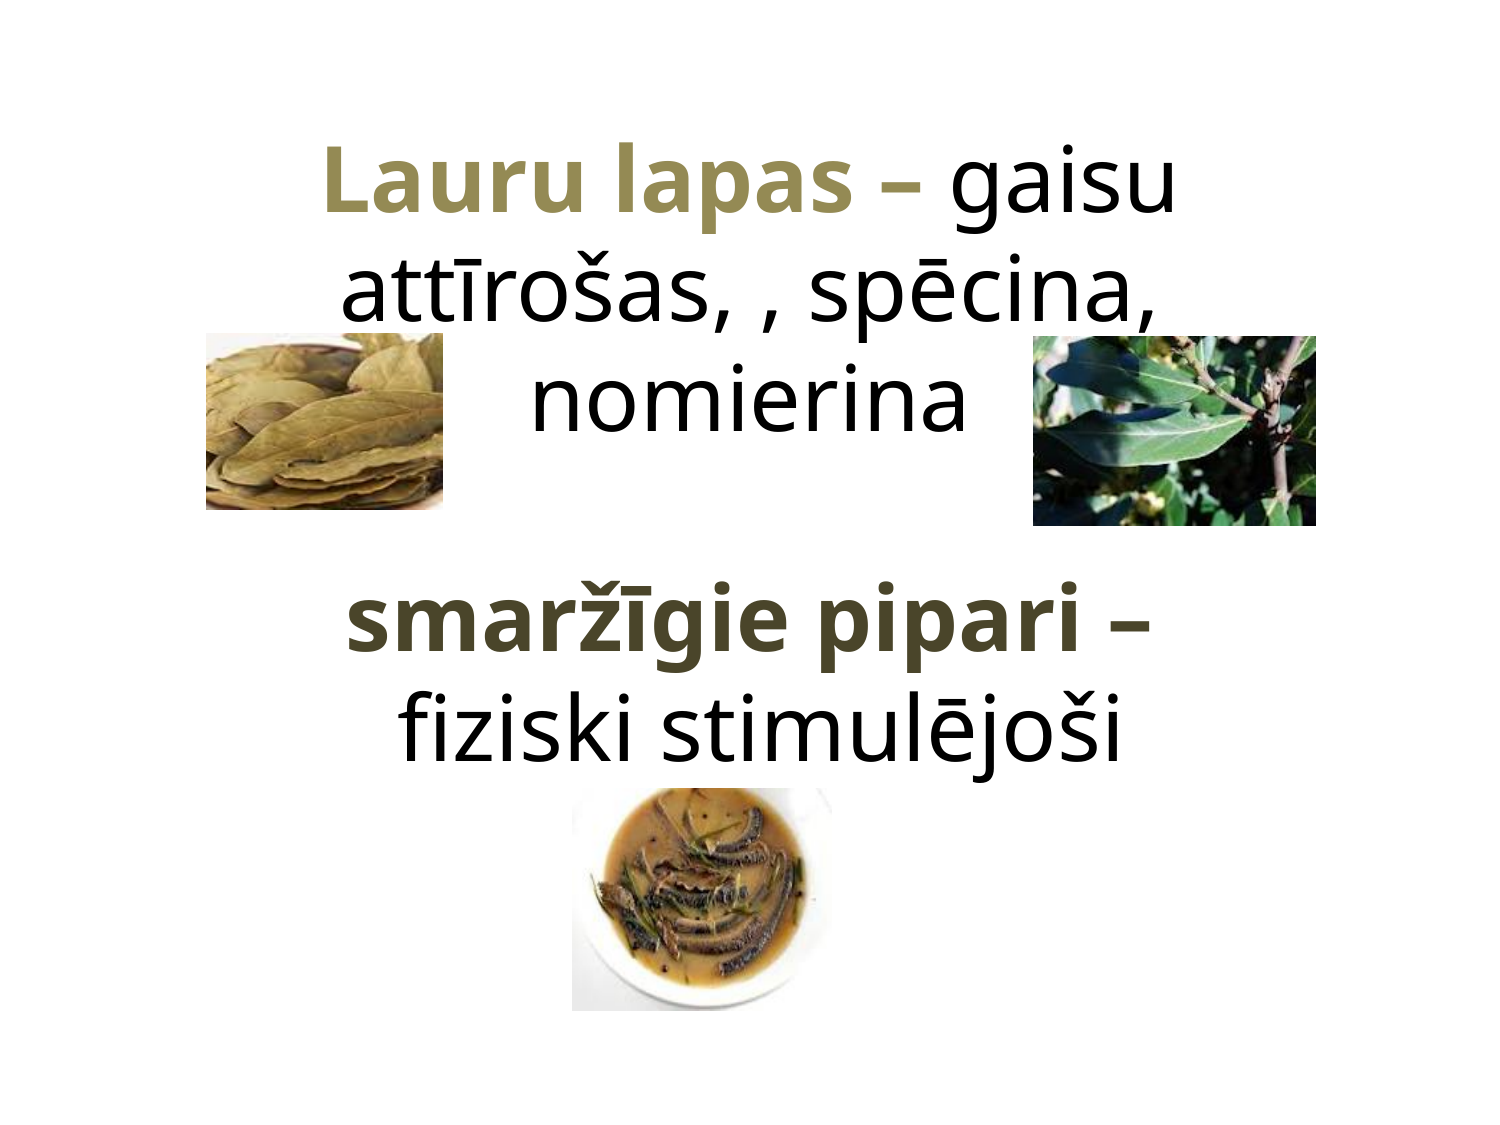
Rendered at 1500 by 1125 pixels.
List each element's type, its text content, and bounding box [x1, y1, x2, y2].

picture [1033, 336, 1317, 526]
picture [572, 787, 833, 1011]
picture [206, 333, 444, 510]
title Lauru lapas – gaisu attīrošas, , spēcina, nomierina smaržīgie pipari – fiziski stimulējoši [112, 78, 1388, 823]
